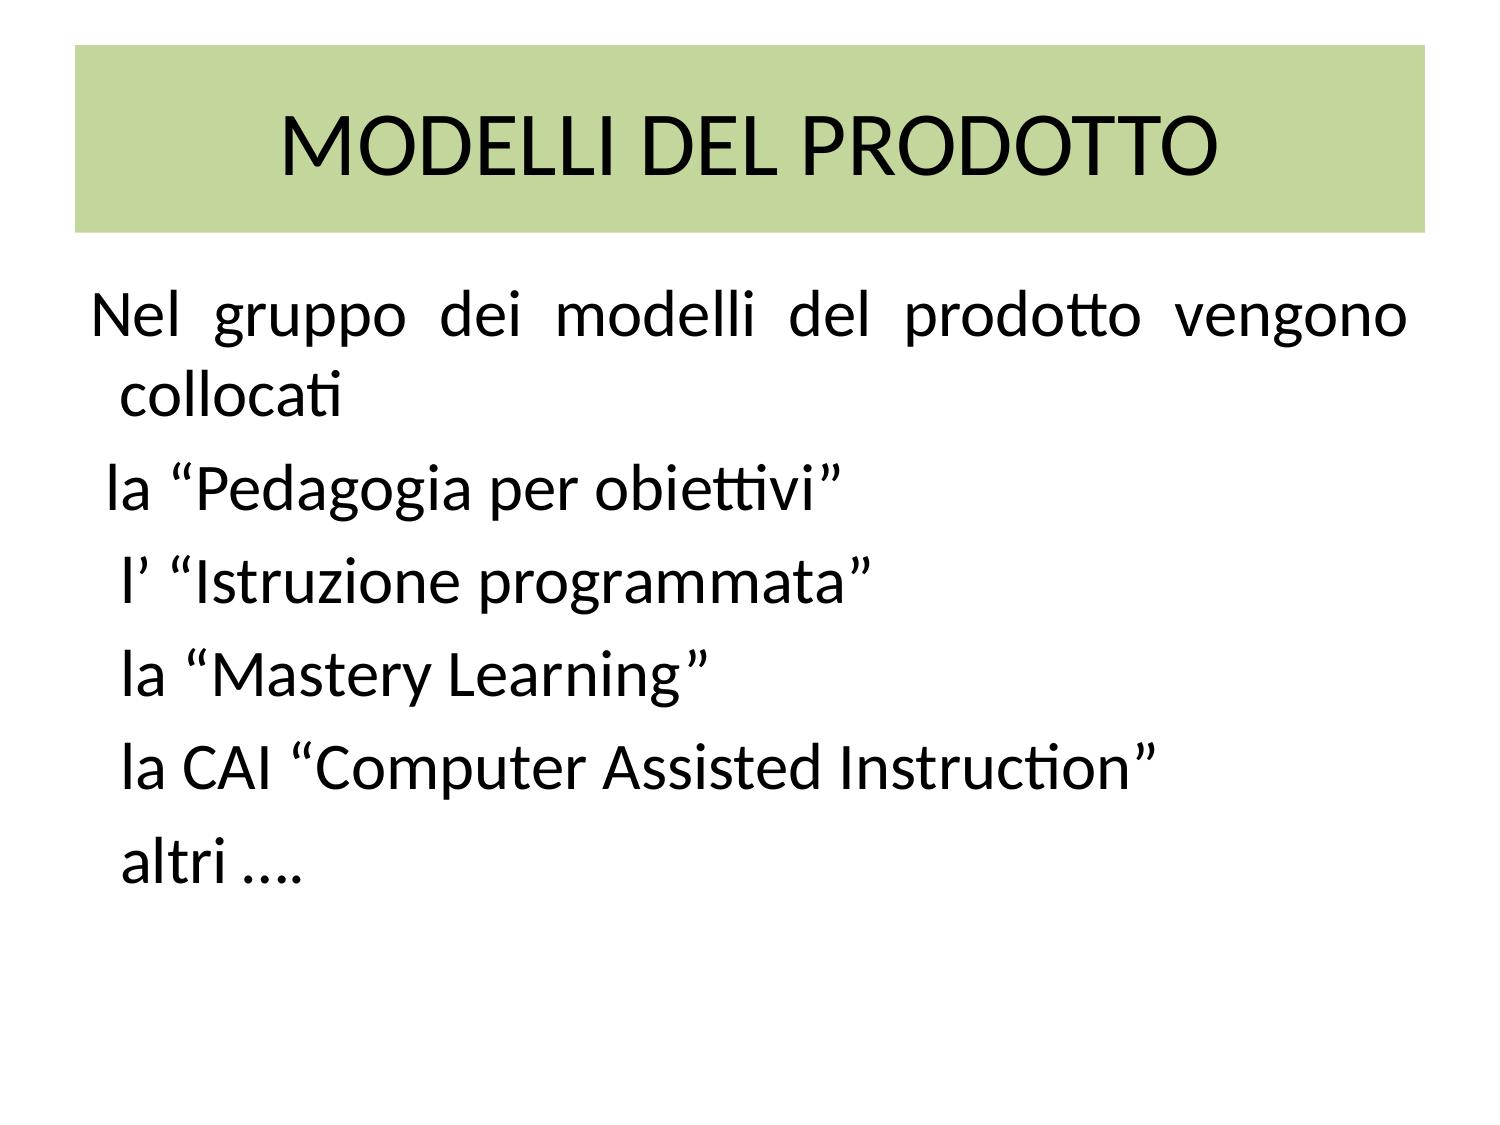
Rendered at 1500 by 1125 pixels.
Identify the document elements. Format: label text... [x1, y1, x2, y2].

title MODELLI DEL PRODOTTO [74, 44, 1426, 233]
list Nel gruppo dei modelli del prodotto vengono collocati la “Pedagogia per obiettivi” l’ “Istruzione programmata” la “Mastery Learning” la CAI “Computer Assisted Instruction” altri …. [74, 262, 1426, 1006]
